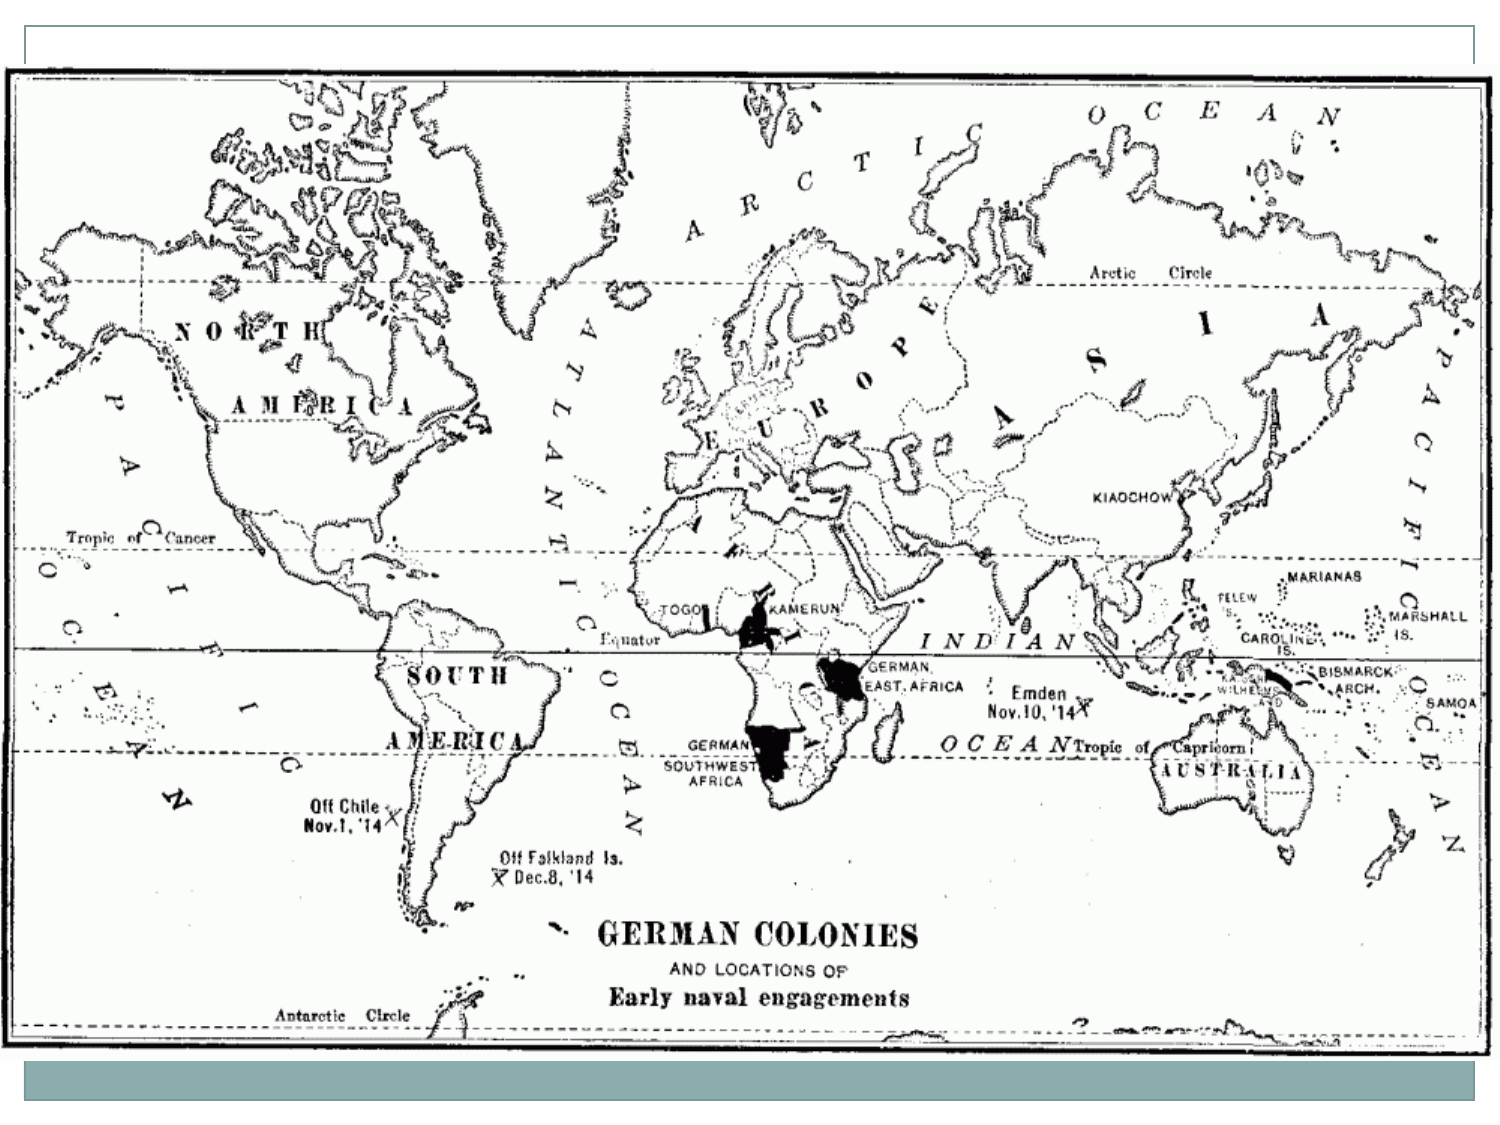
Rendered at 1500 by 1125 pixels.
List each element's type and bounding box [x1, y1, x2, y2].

picture [0, 64, 1500, 1061]
